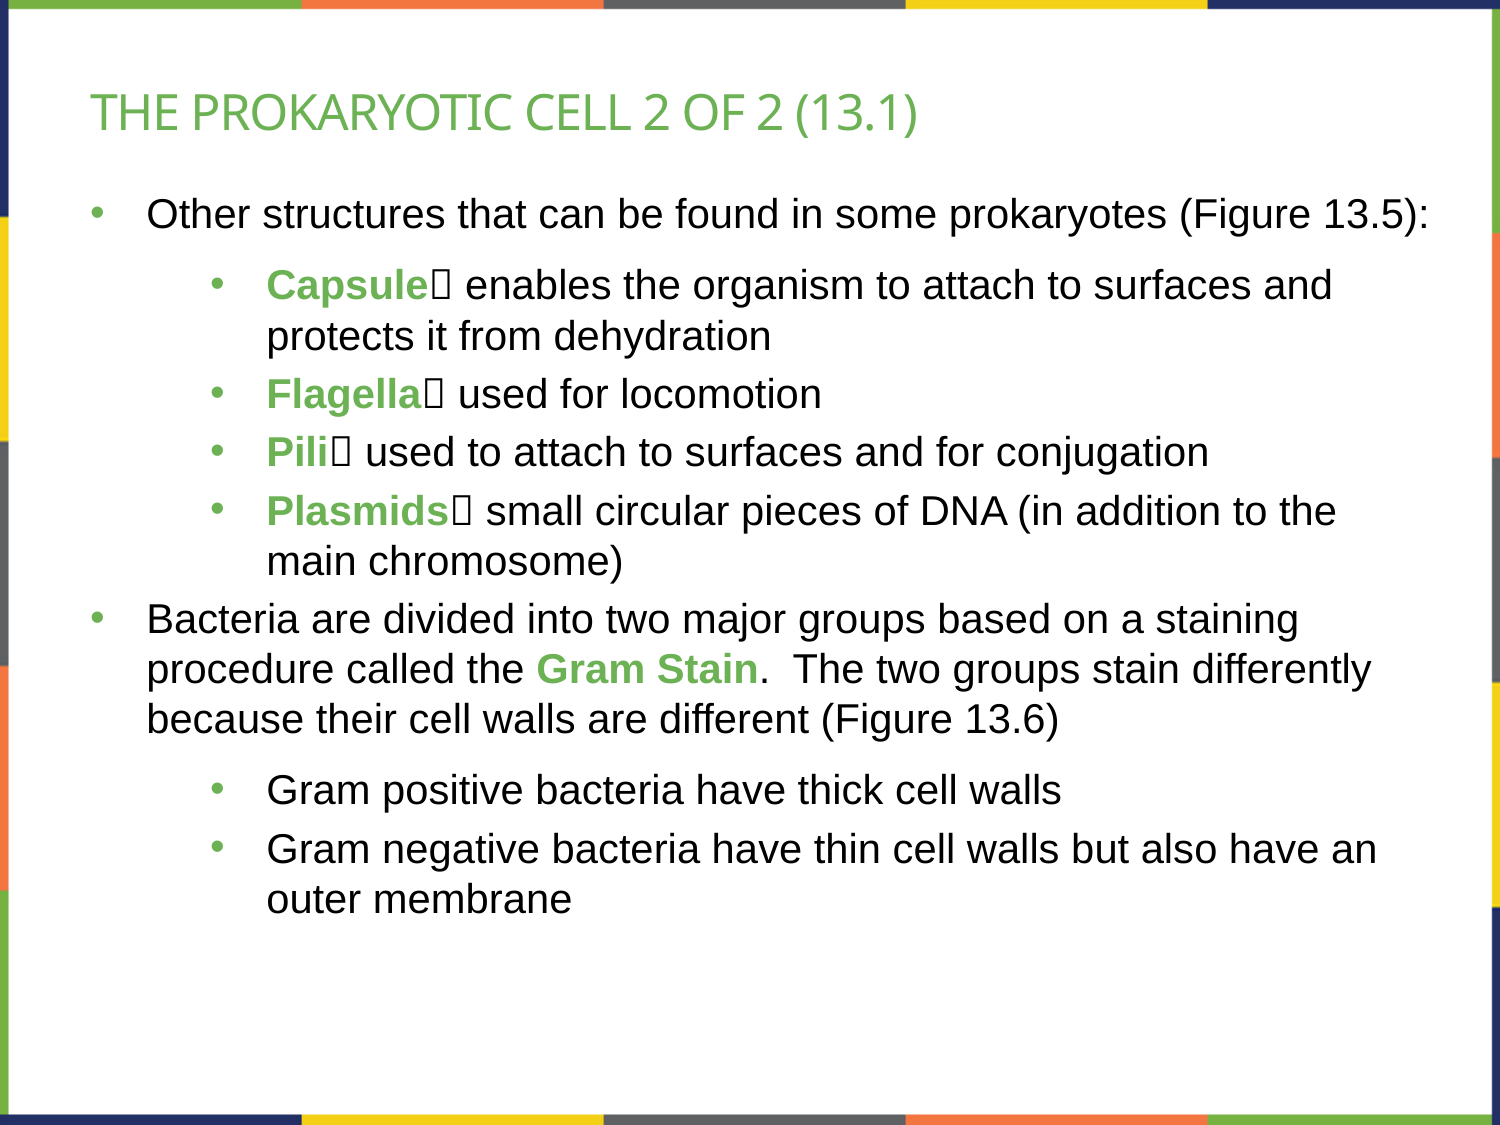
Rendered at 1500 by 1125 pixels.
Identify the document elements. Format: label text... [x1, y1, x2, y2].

picture [0, 0, 1500, 1125]
title The prokaryotic cell 2 of 2 (13.1) [75, 39, 1398, 148]
list Other structures that can be found in some prokaryotes (Figure 13.5): Capsule enables the organism to attach to surfaces and protects it from dehydration Flagella used for locomotion Pili used to attach to surfaces and for conjugation Plasmids small circular pieces of DNA (in addition to the main chromosome) Bacteria are divided into two major groups based on a staining procedure called the Gram Stain. The two groups stain differently because their cell walls are different (Figure 13.6) Gram positive bacteria have thick cell walls Gram negative bacteria have thin cell walls but also have an outer membrane [75, 179, 1454, 986]
